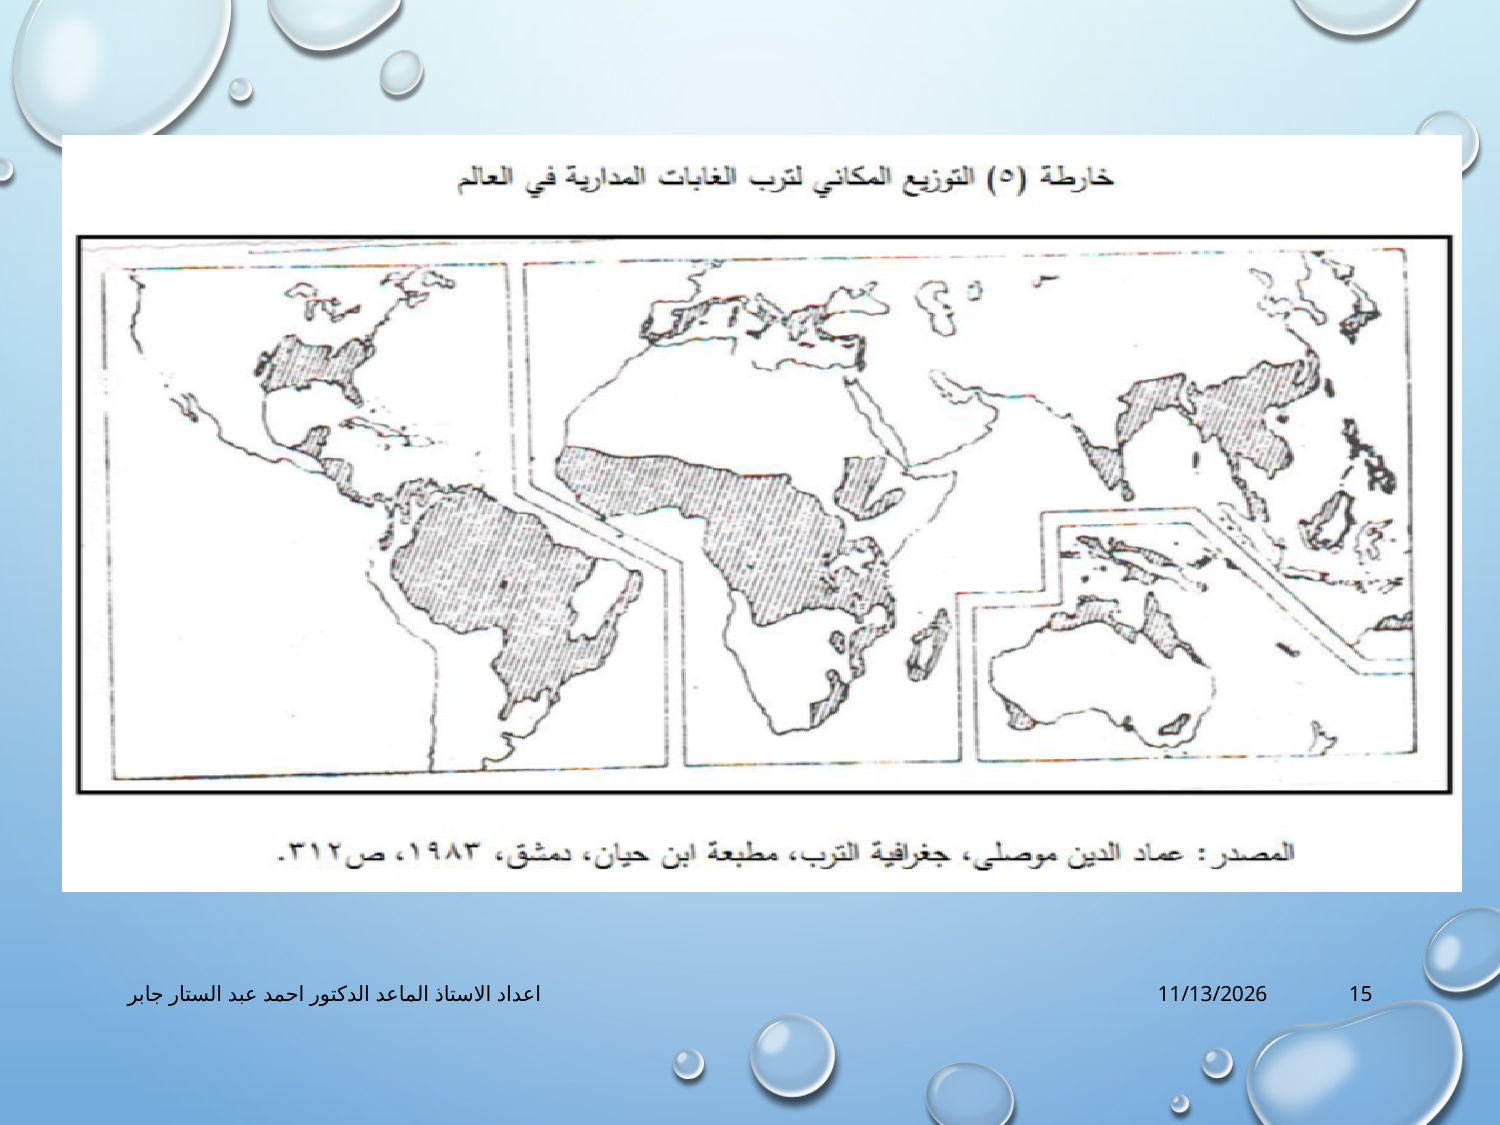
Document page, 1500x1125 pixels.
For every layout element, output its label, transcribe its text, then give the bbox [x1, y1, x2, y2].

footer اعداد الاستاذ الماعد الدكتور احمد عبد الستار جابر [112, 965, 934, 1025]
picture [0, 0, 1500, 1125]
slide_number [944, 965, 1283, 1025]
slide_number 15 [1293, 965, 1388, 1025]
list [61, 135, 1462, 892]
